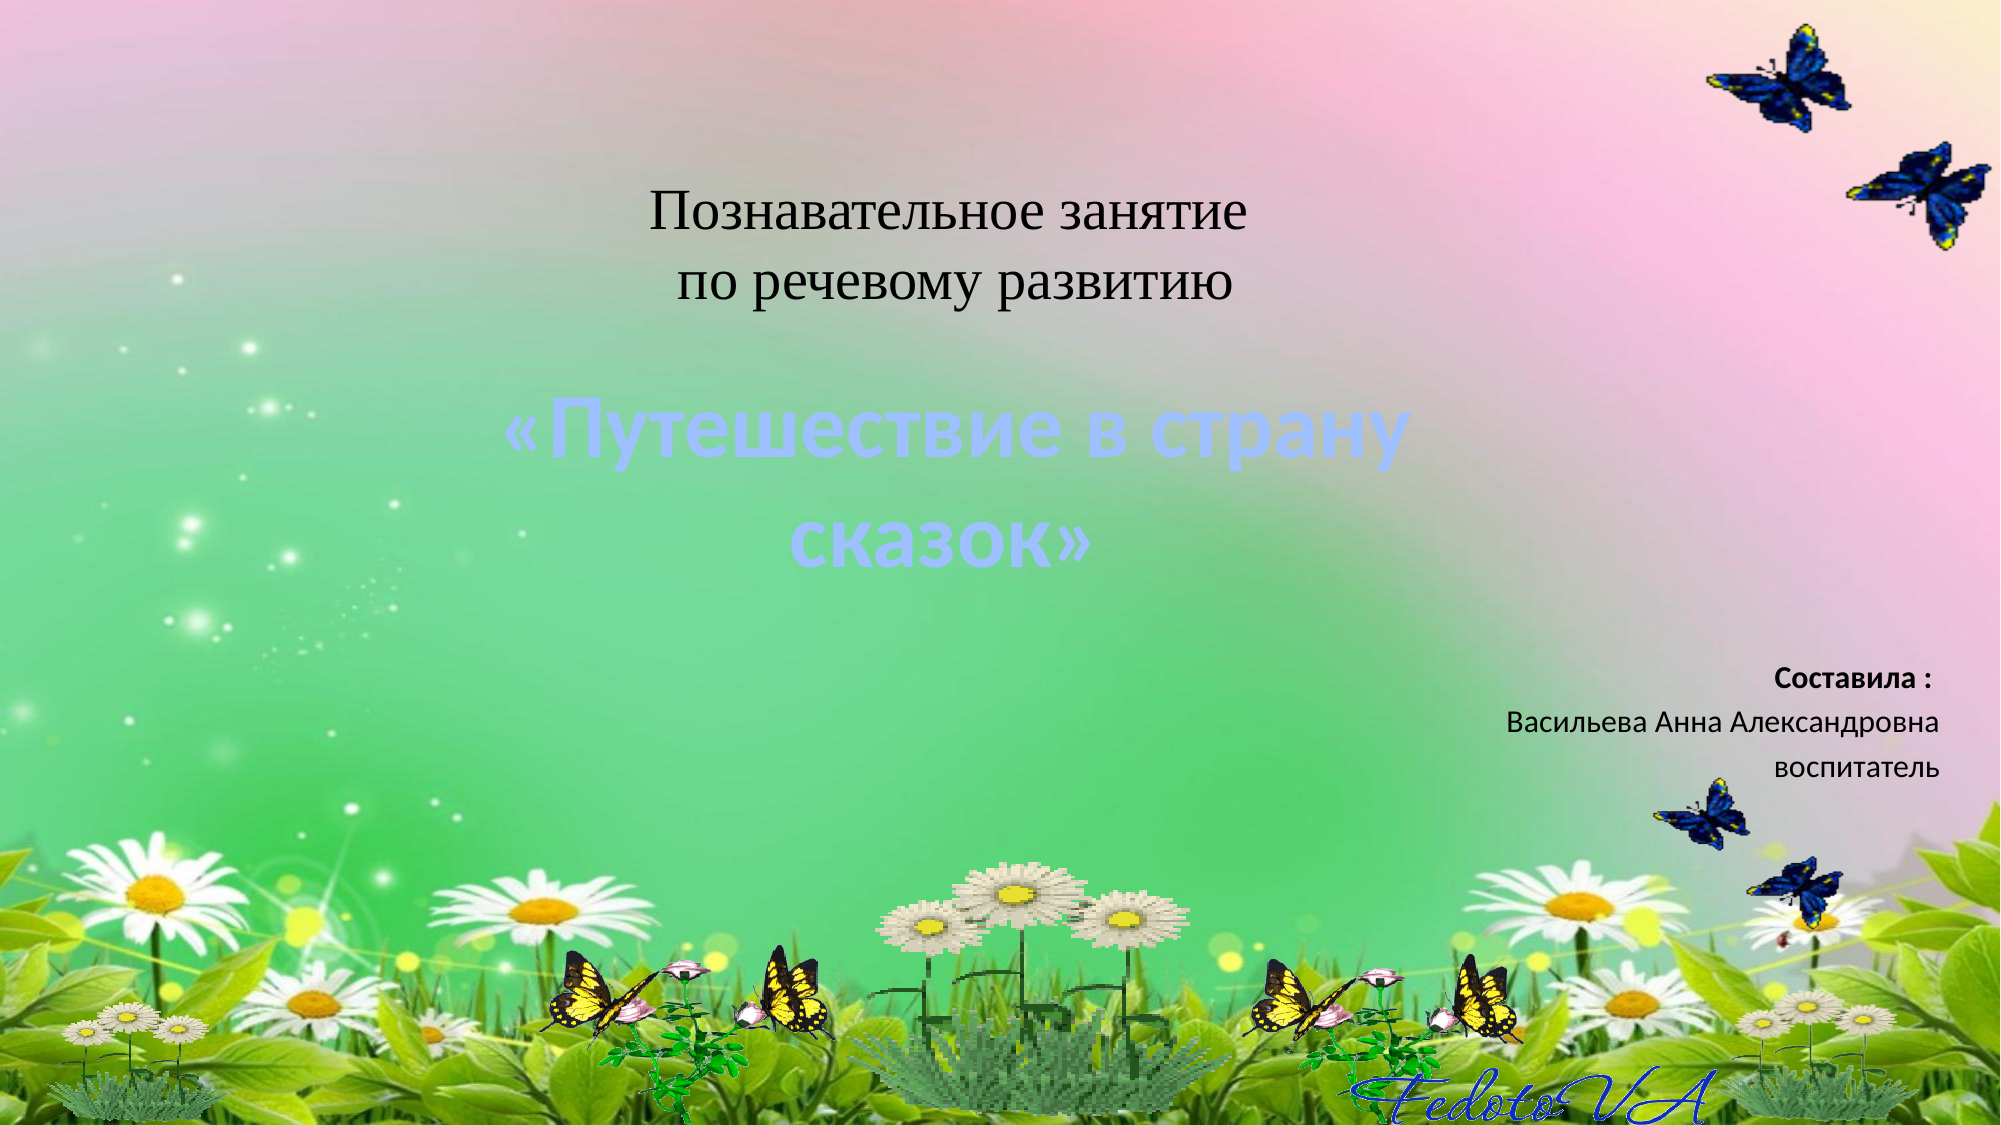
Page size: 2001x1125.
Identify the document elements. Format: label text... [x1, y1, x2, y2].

picture [0, 0, 2001, 1125]
subtitle Составила : Васильева Анна Александровна воспитатель [904, 648, 1955, 838]
text_box «Путешествие в страну сказок» [318, 309, 1594, 643]
text_box Познавательное занятие по речевому развитию [457, 163, 1455, 319]
